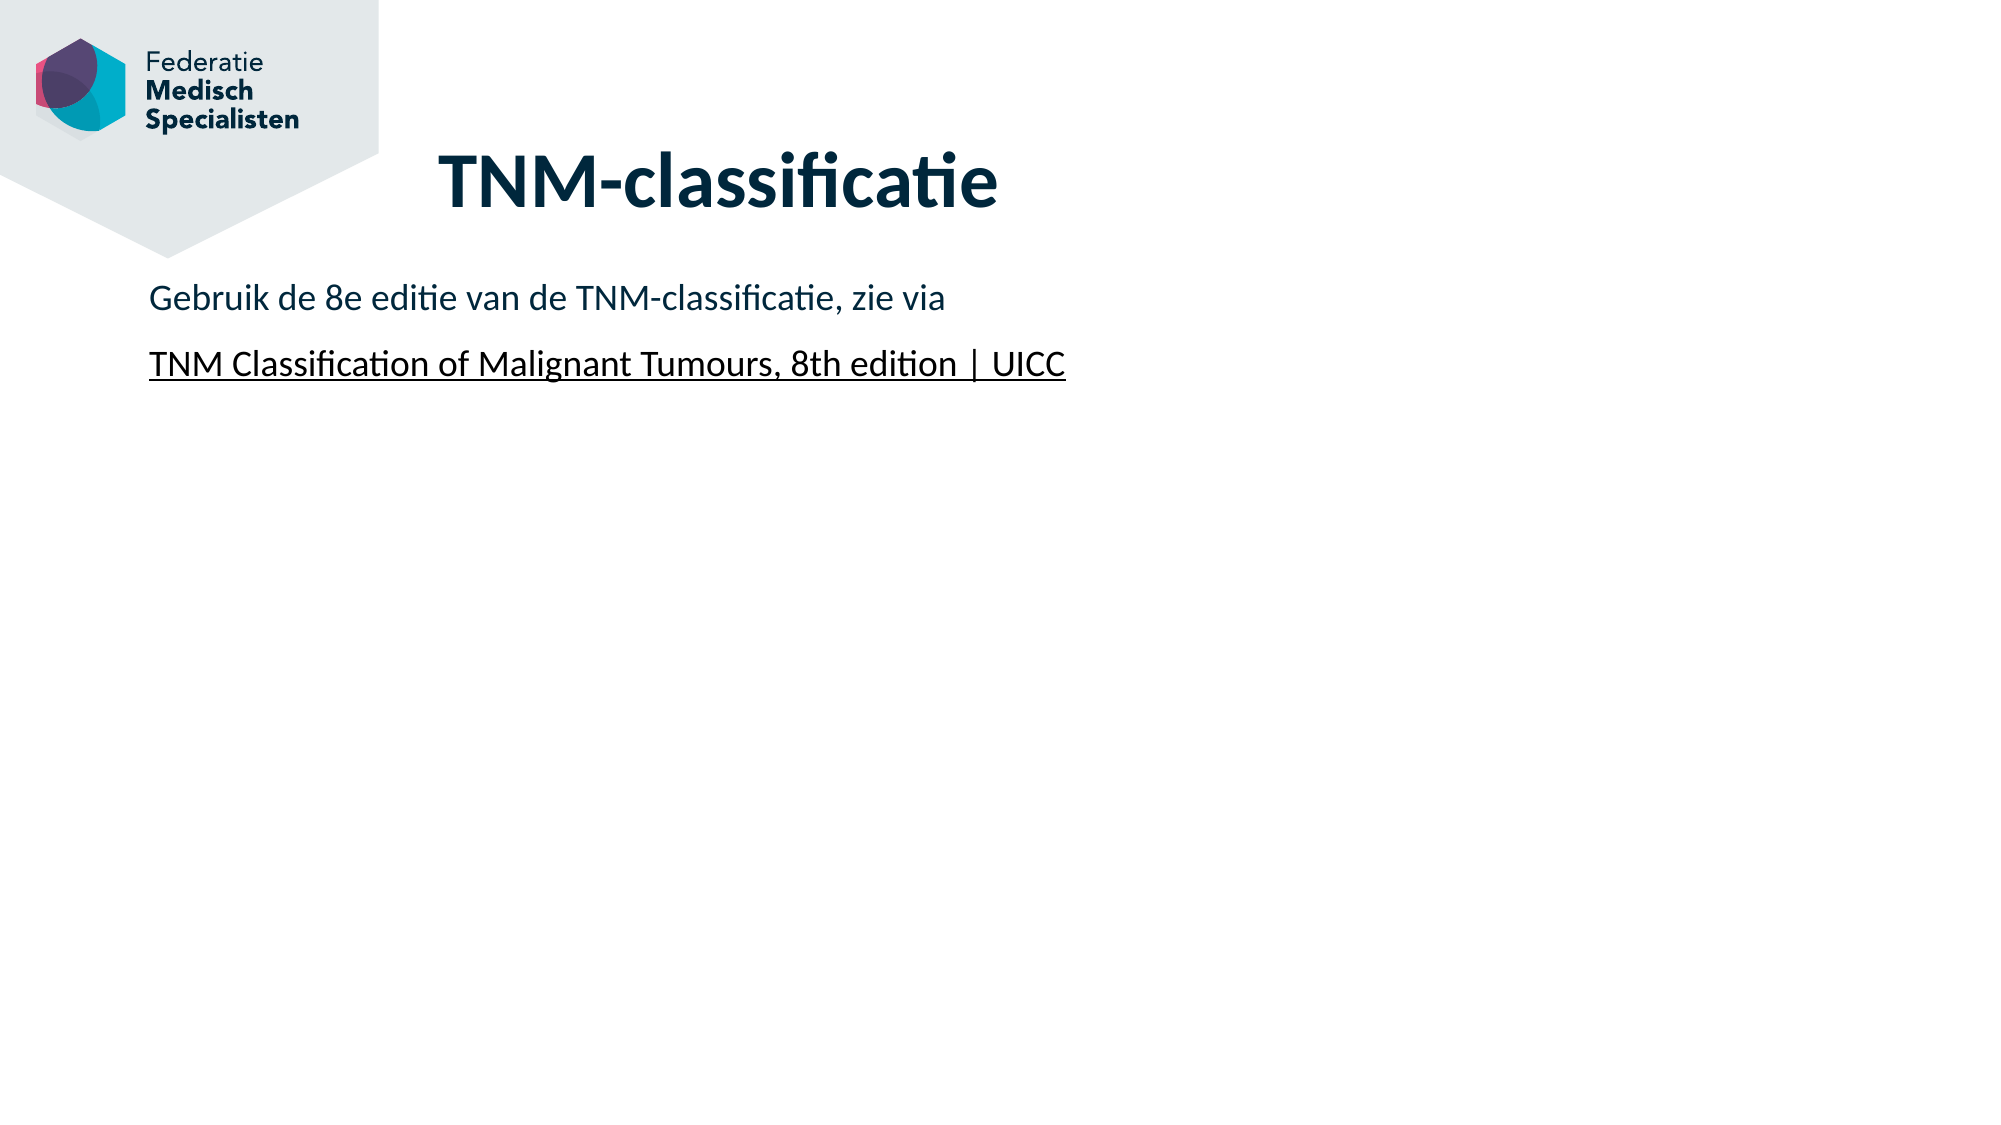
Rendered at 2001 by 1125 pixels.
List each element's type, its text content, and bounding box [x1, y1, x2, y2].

title TNM-classificatie [438, 60, 1910, 291]
list Gebruik de 8e editie van de TNM-classificatie, zie via TNM Classification of Malignant Tumours, 8th edition | UICC [149, 273, 1862, 982]
